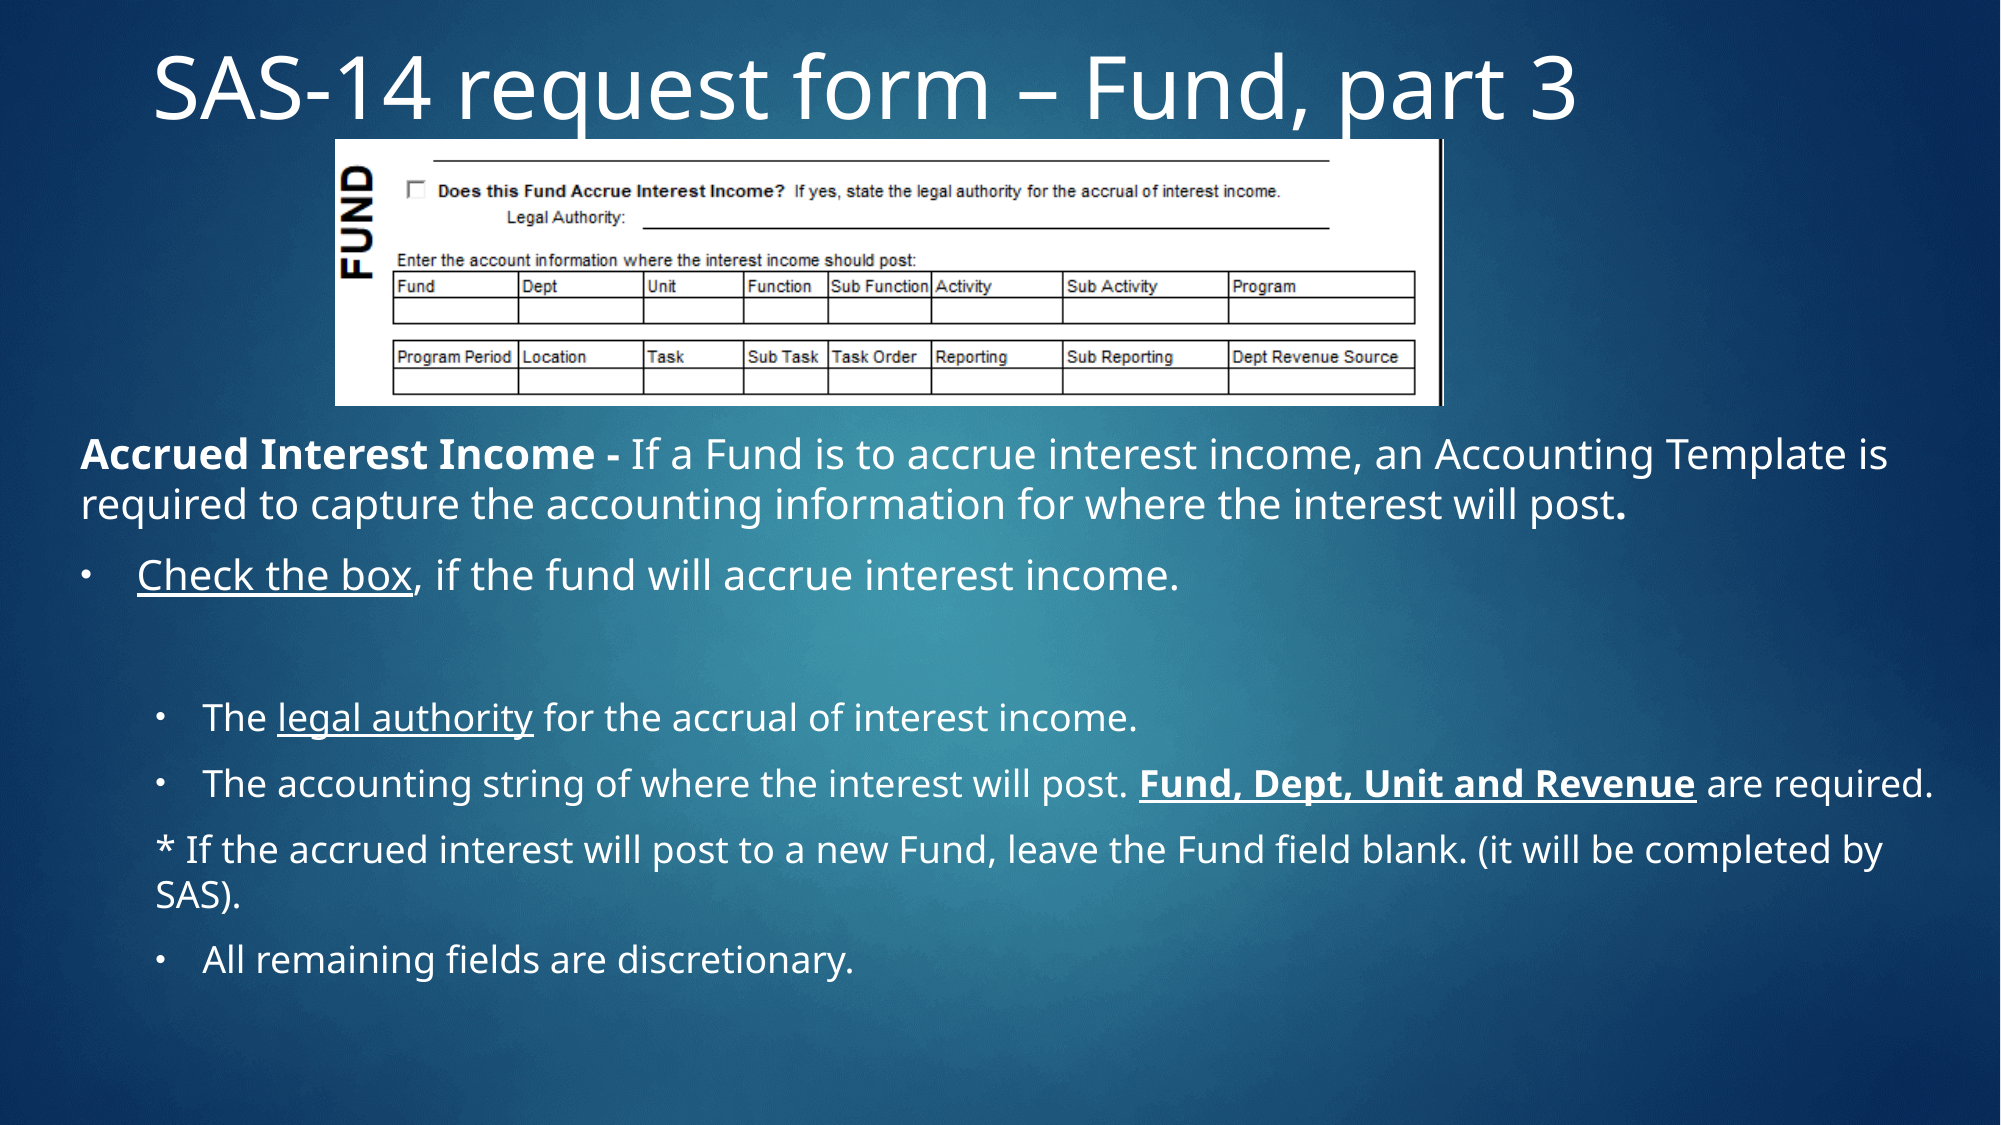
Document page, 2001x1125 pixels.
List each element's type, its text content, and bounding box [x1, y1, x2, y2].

list Accrued Interest Income - If a Fund is to accrue interest income, an Accounting Template is required to capture the accounting information for where the interest will post. Check the box, if the fund will accrue interest income. The legal authority for the accrual of interest income. The accounting string of where the interest will post. Fund, Dept, Unit and Revenue are required. * If the accrued interest will post to a new Fund, leave the Fund field blank. (it will be completed by SAS). All remaining fields are discretionary. [65, 420, 1957, 1098]
picture [335, 138, 1444, 406]
title SAS-14 request form – Fund, part 3 [137, 24, 1863, 175]
